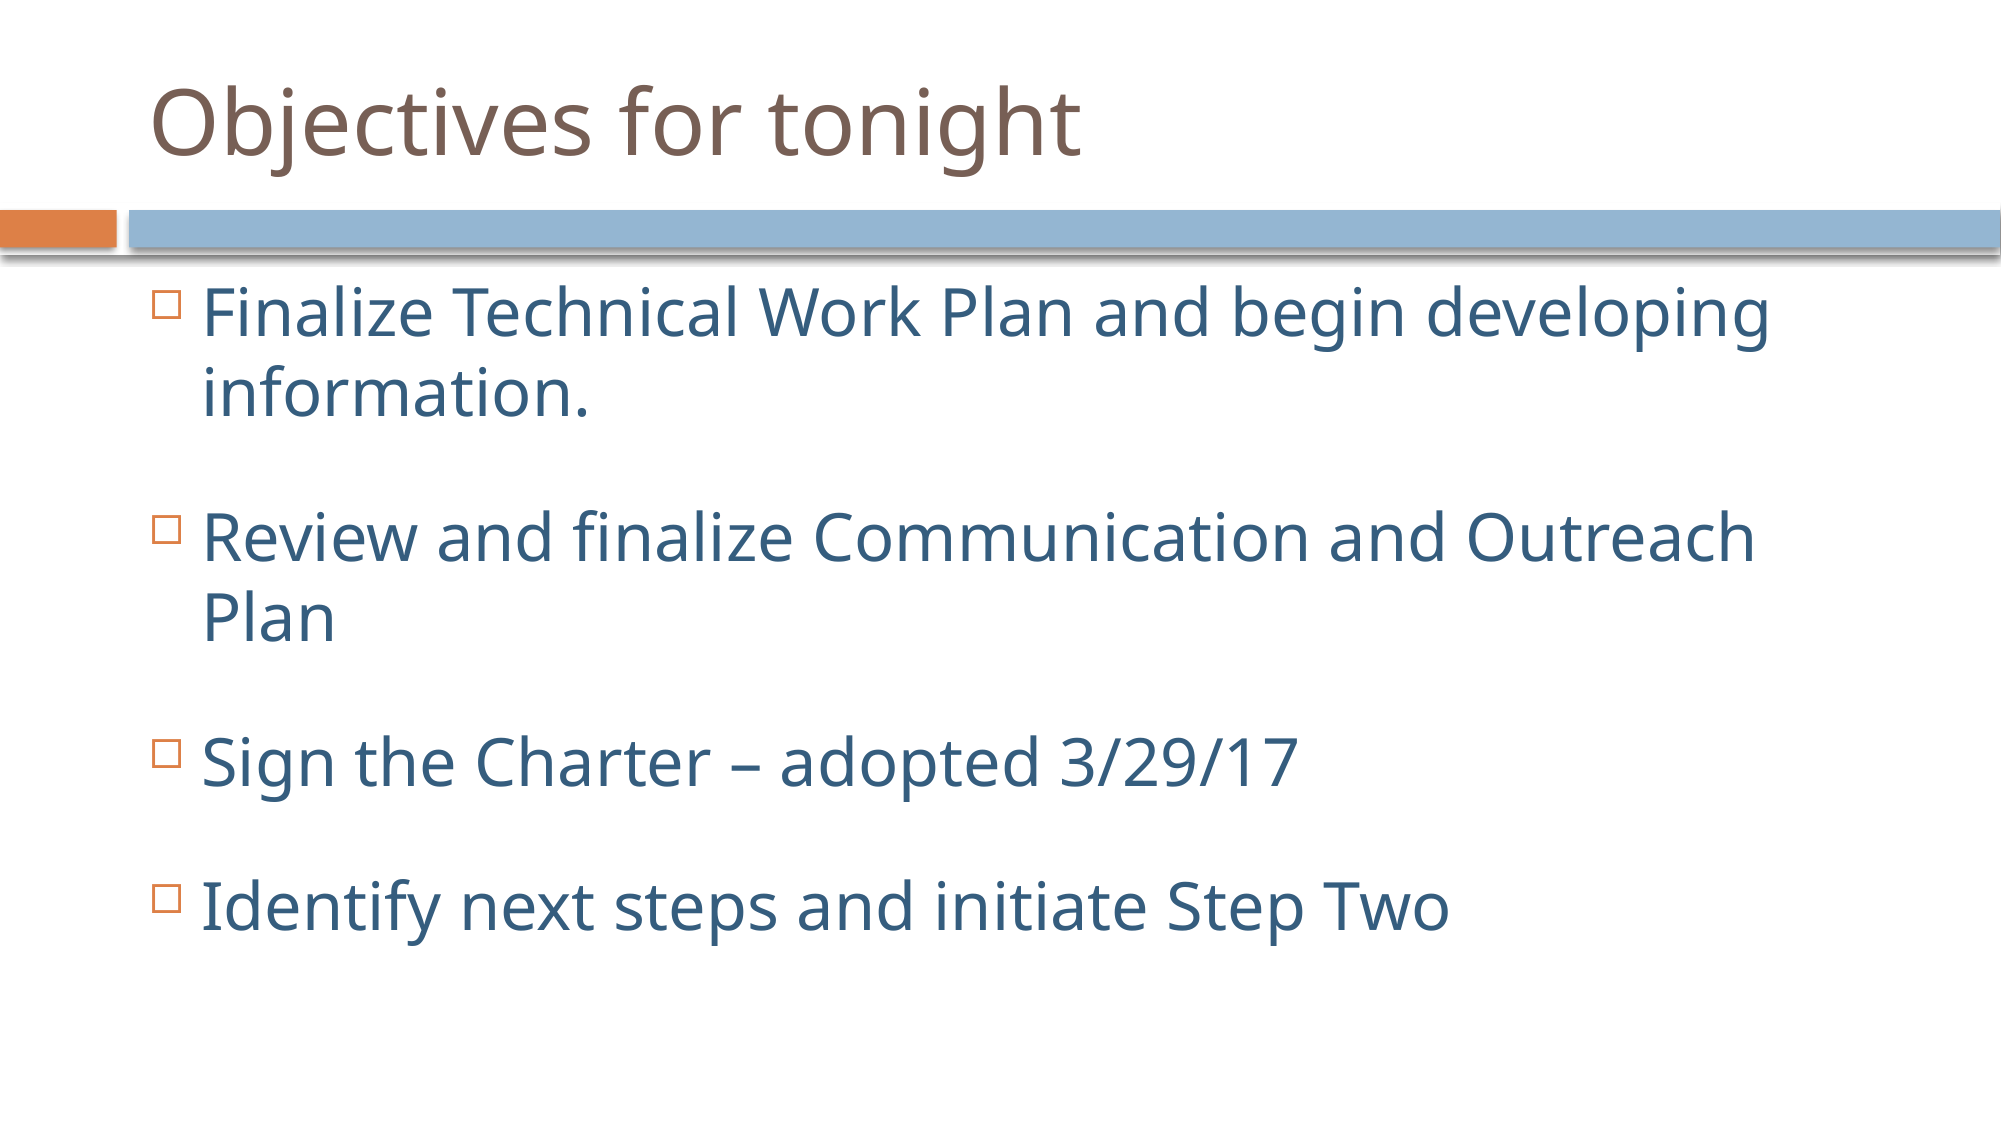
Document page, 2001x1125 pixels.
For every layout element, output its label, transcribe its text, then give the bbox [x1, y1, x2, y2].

title Objectives for tonight [133, 37, 1918, 200]
list Finalize Technical Work Plan and begin developing information. Review and finalize Communication and Outreach Plan Sign the Charter – adopted 3/29/17 Identify next steps and initiate Step Two [133, 262, 1918, 1000]
